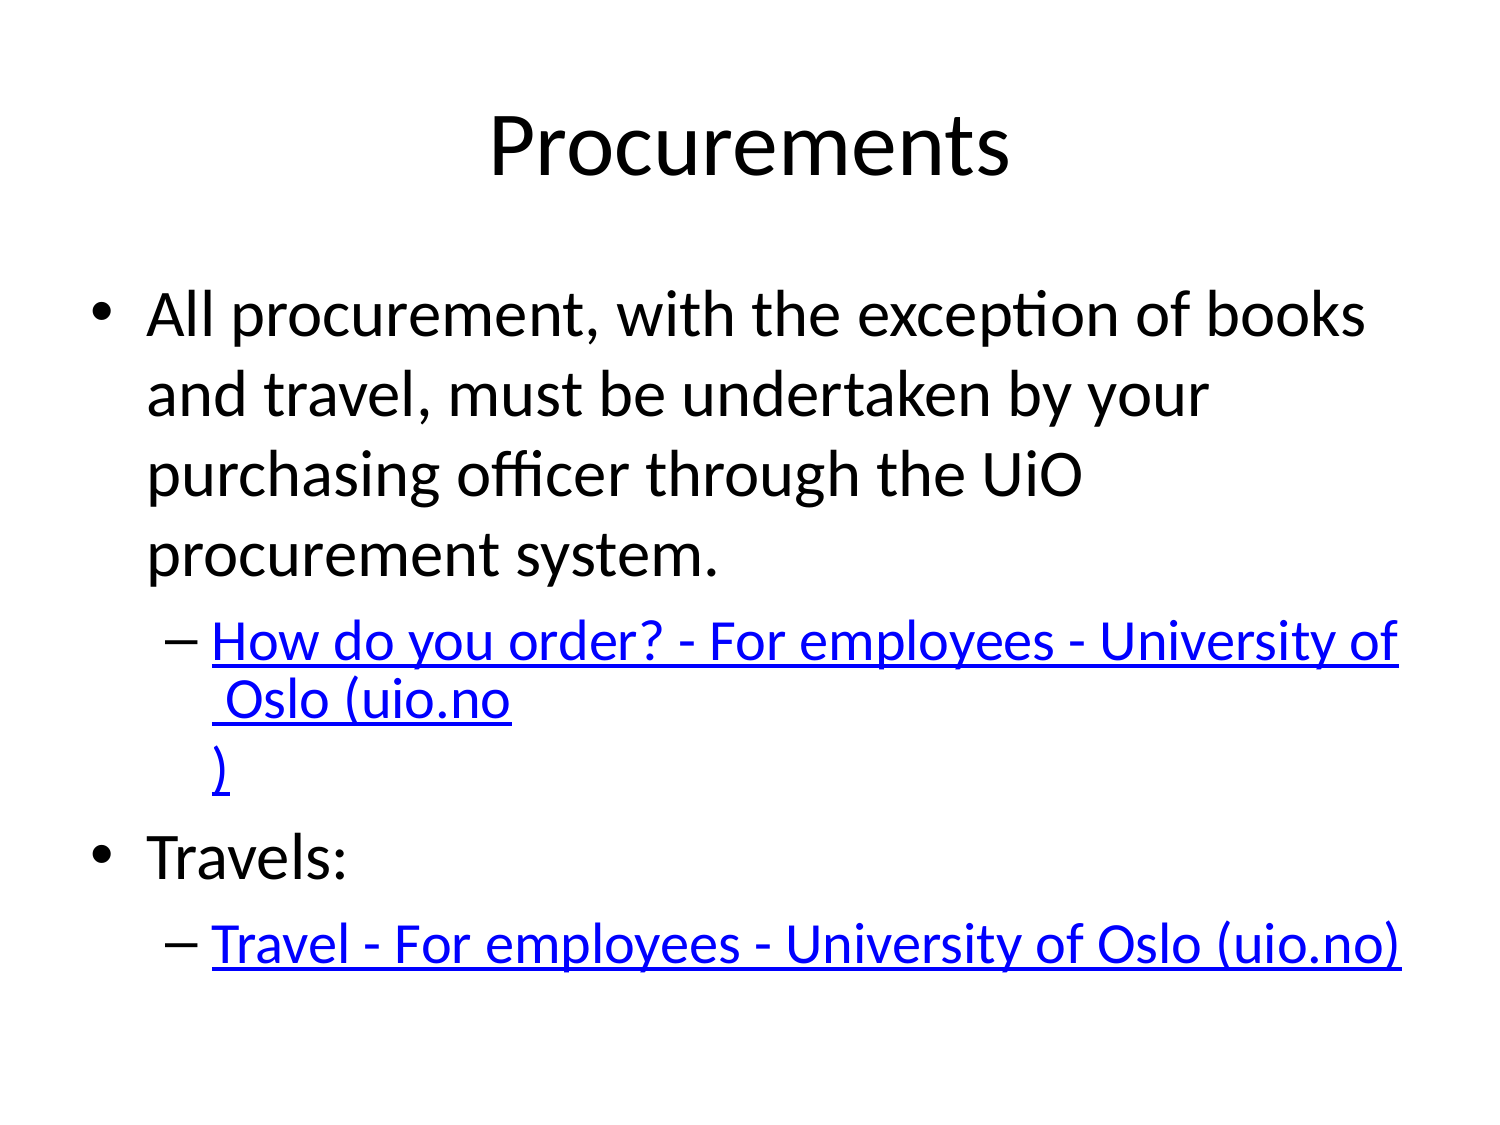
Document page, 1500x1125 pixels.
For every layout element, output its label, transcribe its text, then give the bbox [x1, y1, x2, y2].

title Procurements [75, 45, 1425, 233]
list All procurement, with the exception of books and travel, must be undertaken by your purchasing officer through the UiO procurement system. How do you order? - For employees - University of Oslo (uio.no) Travels: Travel - For employees - University of Oslo (uio.no) [75, 262, 1425, 1005]
